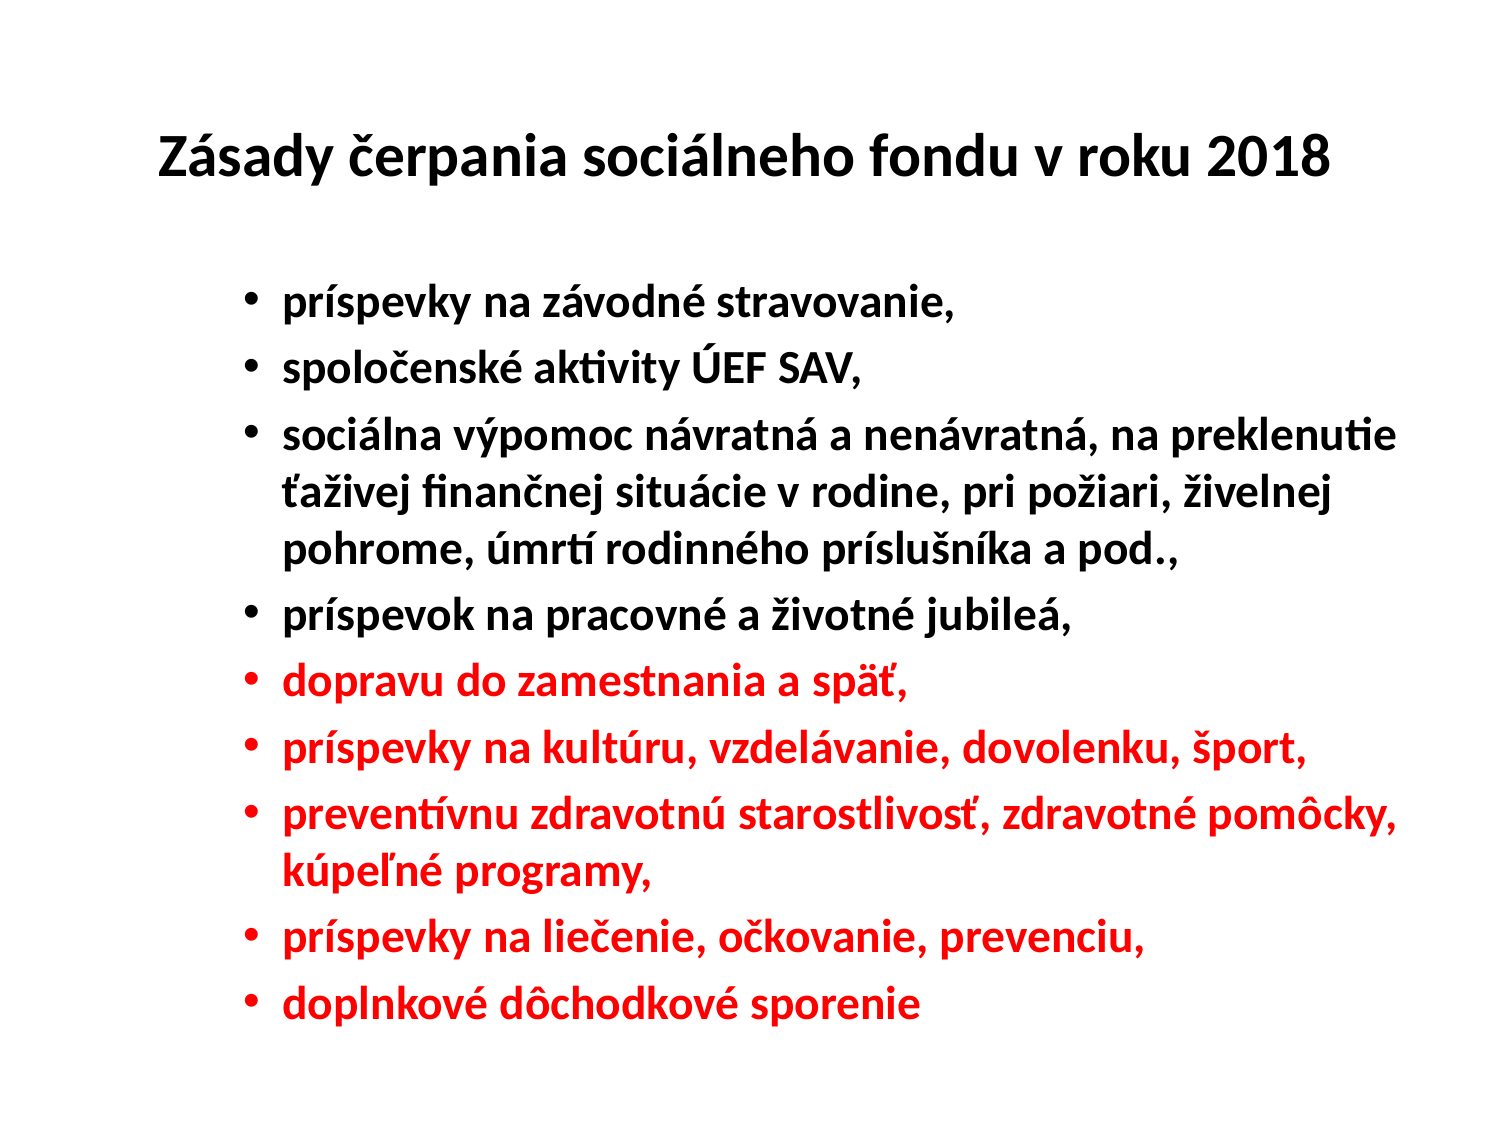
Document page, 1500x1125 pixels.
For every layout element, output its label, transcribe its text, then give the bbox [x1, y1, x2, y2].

title Zásady čerpania sociálneho fondu v roku 2018 [70, 82, 1421, 295]
list príspevky na závodné stravovanie, spoločenské aktivity ÚEF SAV, sociálna výpomoc návratná a nenávratná, na preklenutie ťaživej finančnej situácie v rodine, pri požiari, živelnej pohrome, úmrtí rodinného príslušníka a pod., príspevok na pracovné a životné jubileá, dopravu do zamestnania a späť, príspevky na kultúru, vzdelávanie, dovolenku, šport, preventívnu zdravotnú starostlivosť, zdravotné pomôcky, kúpeľné programy, príspevky na liečenie, očkovanie, prevenciu, doplnkové dôchodkové sporenie [75, 262, 1425, 1055]
